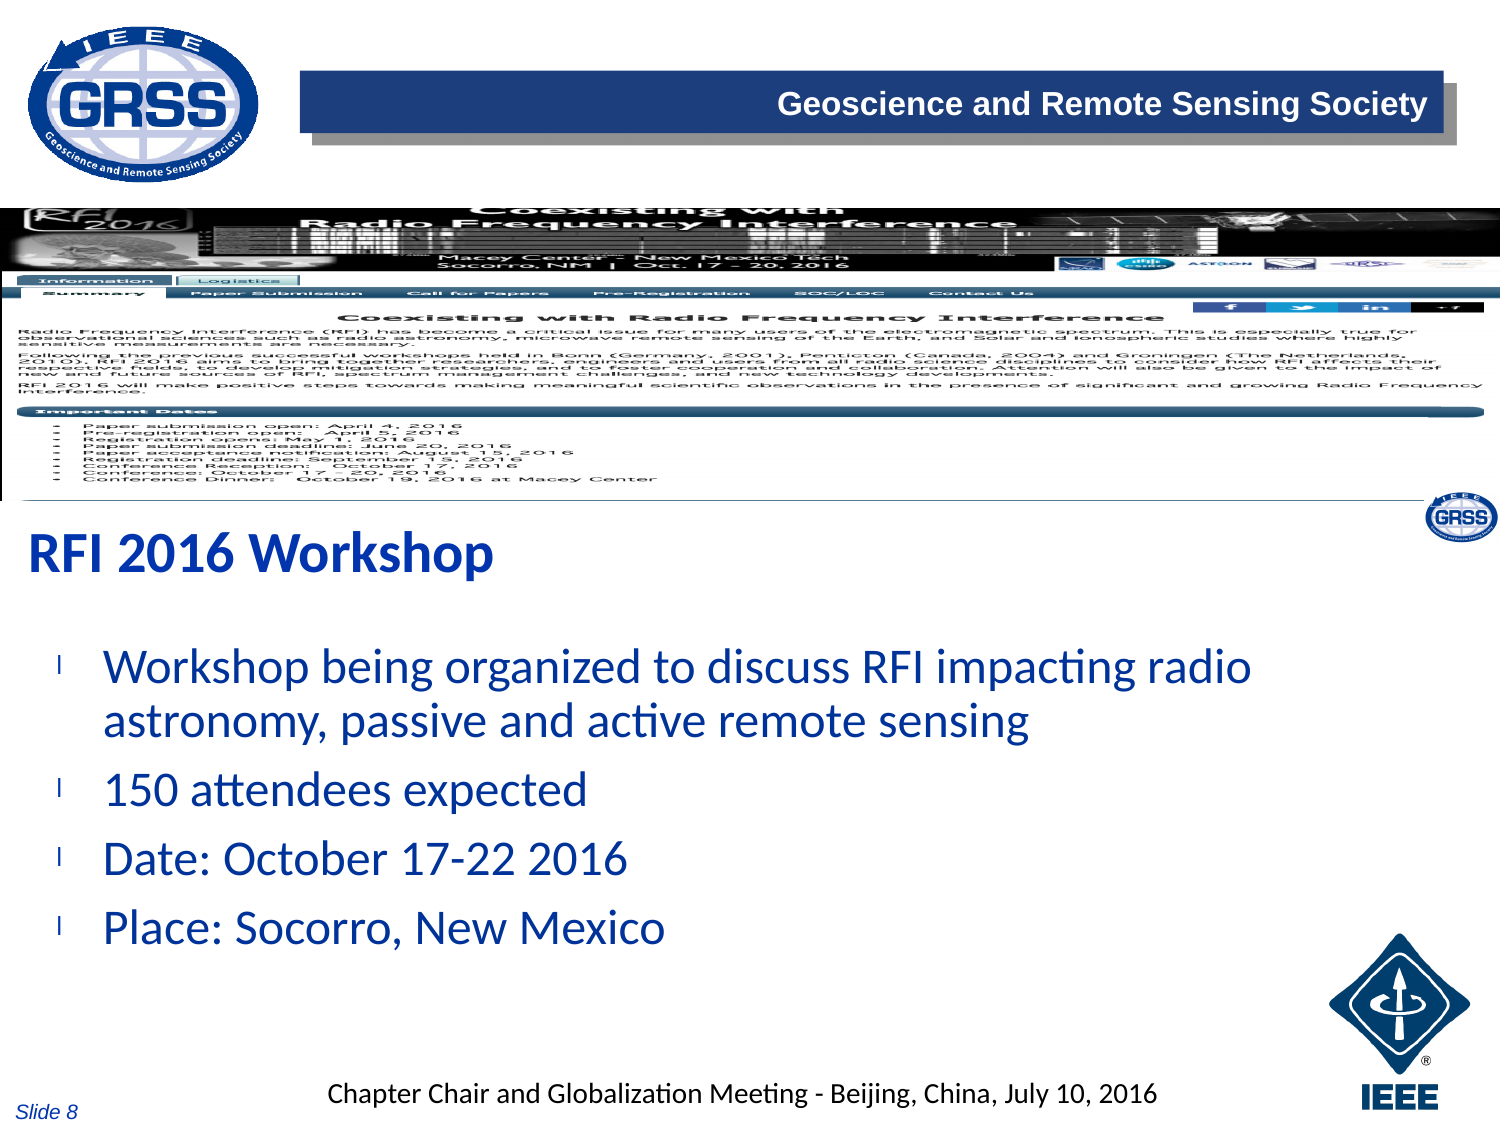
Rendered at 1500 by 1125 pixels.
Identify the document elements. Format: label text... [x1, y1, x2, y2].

picture [0, 207, 1500, 543]
list Workshop being organized to discuss RFI impacting radio astronomy, passive and active remote sensing 150 attendees expected Date: October 17-22 2016 Place: Socorro, New Mexico [40, 632, 1460, 1012]
title RFI 2016 Workshop [14, 515, 1365, 621]
slide_number Slide 8 [0, 1090, 313, 1125]
picture [23, 22, 266, 185]
text_box Chapter Chair and Globalization Meeting - Beijing, China, July 10, 2016 [312, 1067, 1174, 1117]
